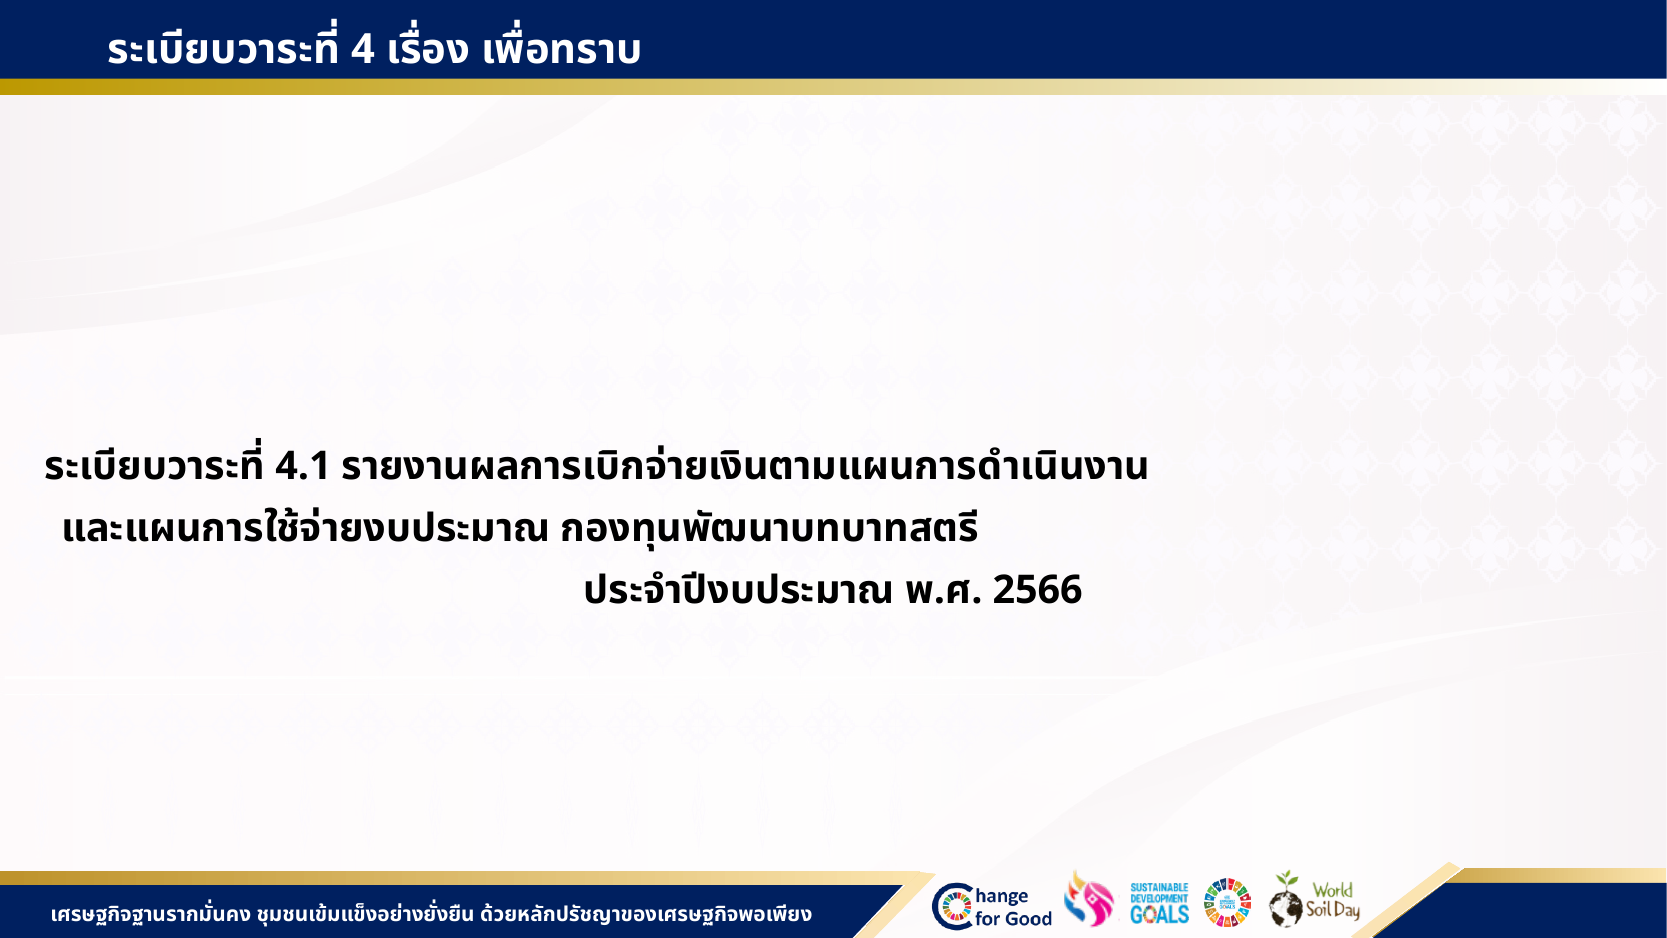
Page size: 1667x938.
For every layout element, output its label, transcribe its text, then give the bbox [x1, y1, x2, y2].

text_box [0, 0, 1667, 95]
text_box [0, 845, 1667, 938]
text_box ระเบียบวาระที่ 4.1 รายงานผลการเบิกจ่ายเงินตามแผนการดำเนินงาน และแผนการใช้จ่ายงบประมาณ กองทุนพัฒนาบทบาทสตรี ประจำปีงบประมาณ พ.ศ. 2566 [0, 407, 1667, 620]
